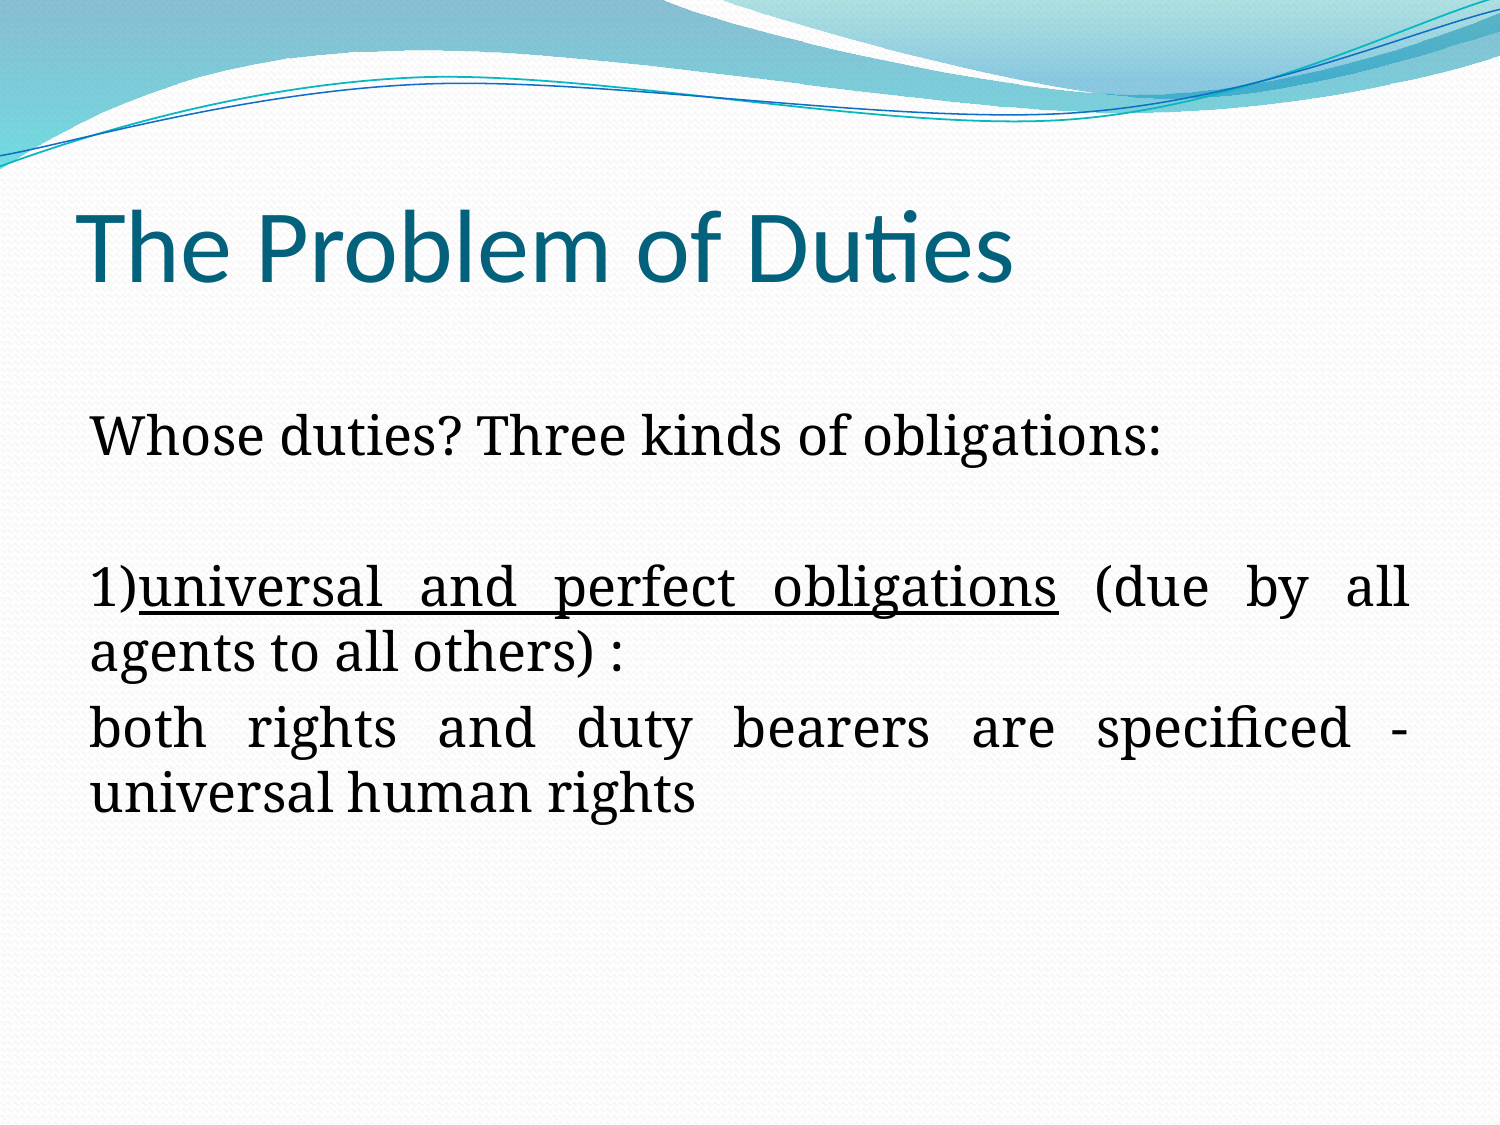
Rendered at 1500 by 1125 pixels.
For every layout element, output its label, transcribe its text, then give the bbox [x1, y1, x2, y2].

title The Problem of Duties [75, 115, 1425, 303]
list Whose duties? Three kinds of obligations: 1)universal and perfect obligations (due by all agents to all others) : both rights and duty bearers are specificed - universal human rights [75, 317, 1425, 1038]
